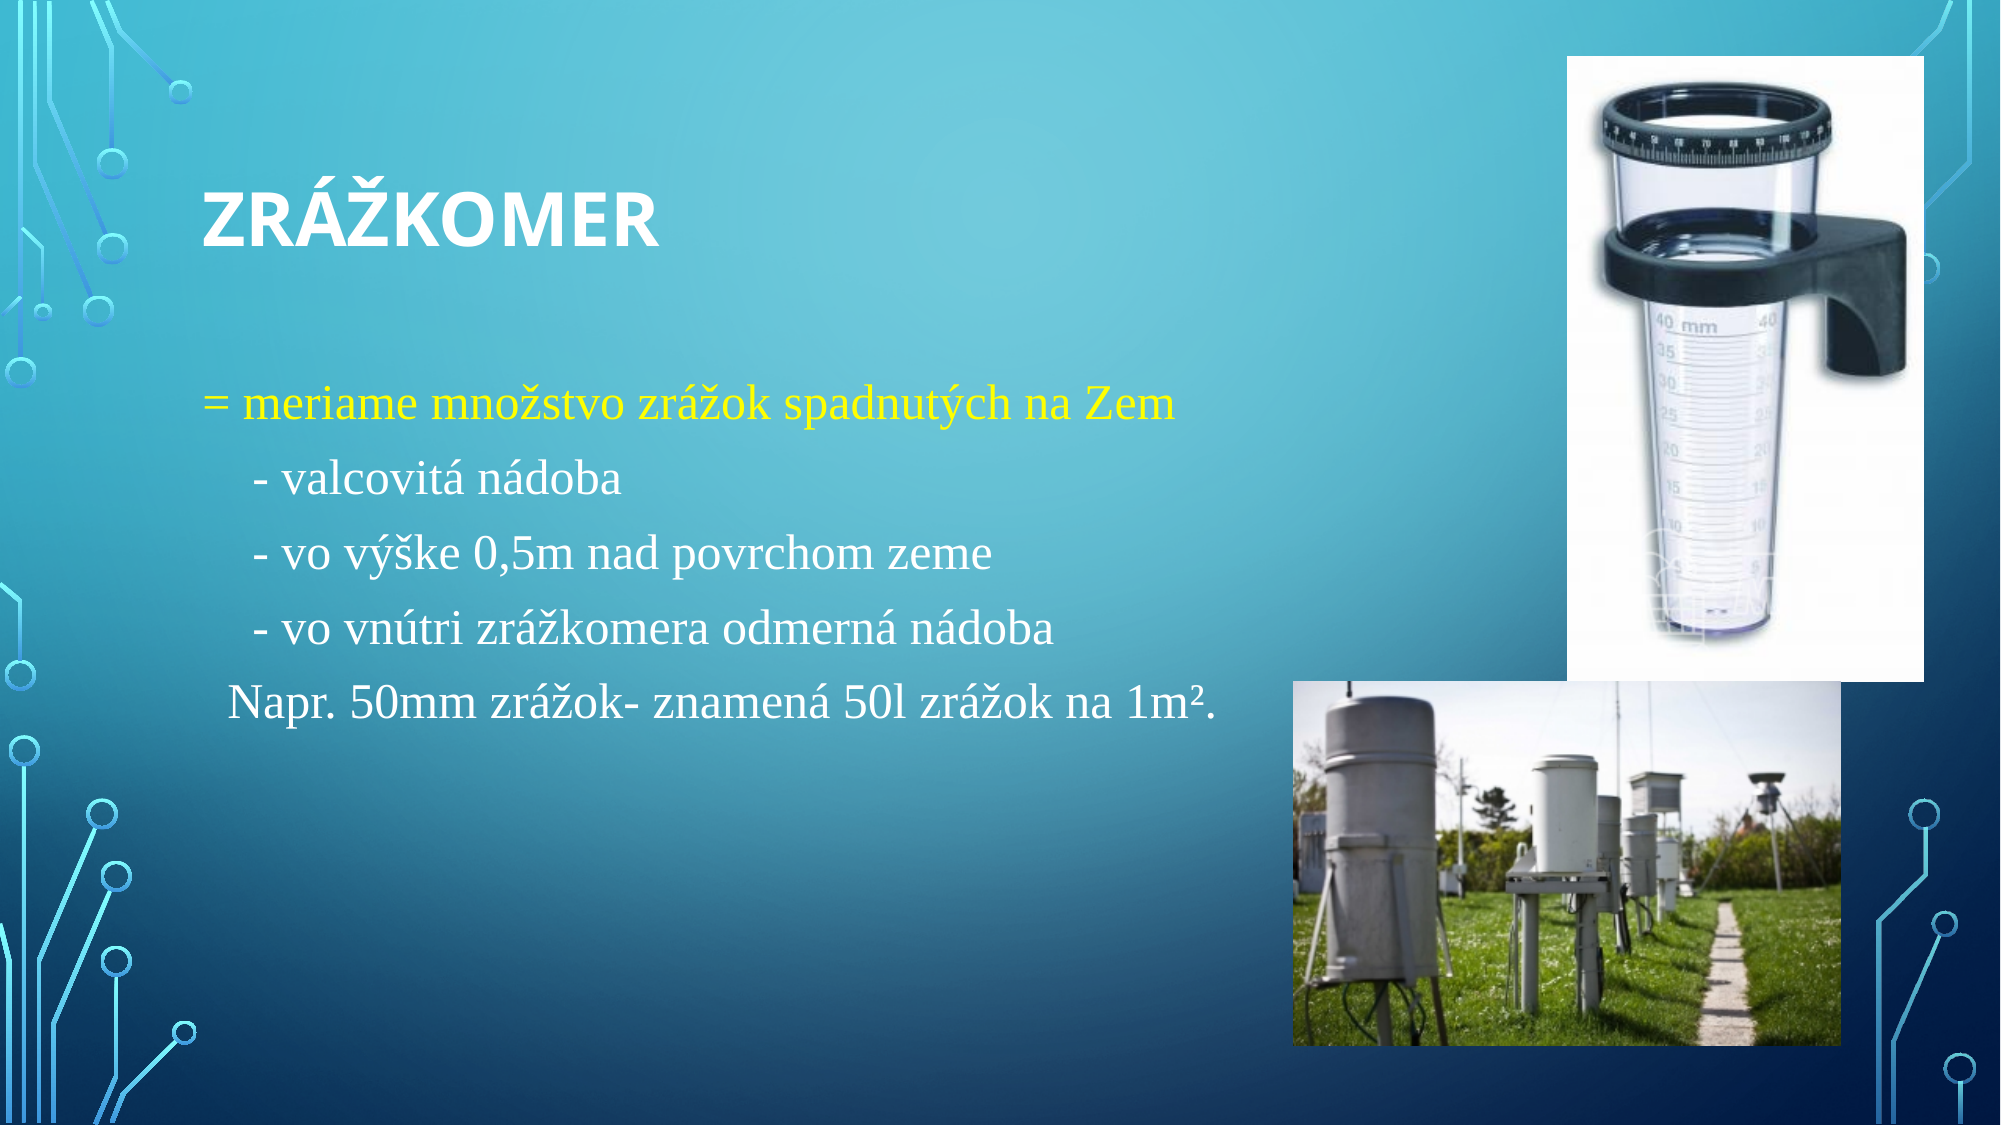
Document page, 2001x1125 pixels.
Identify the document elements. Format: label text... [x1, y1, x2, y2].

picture [1293, 56, 1924, 1046]
list = meriame množstvo zrážok spadnutých na Zem - valcovitá nádoba - vo výške 0,5m nad povrchom zeme - vo vnútri zrážkomera odmerná nádoba Napr. 50mm zrážok- znamená 50l zrážok na 1m². [187, 369, 1566, 950]
title zrážkomer [187, 101, 1566, 344]
